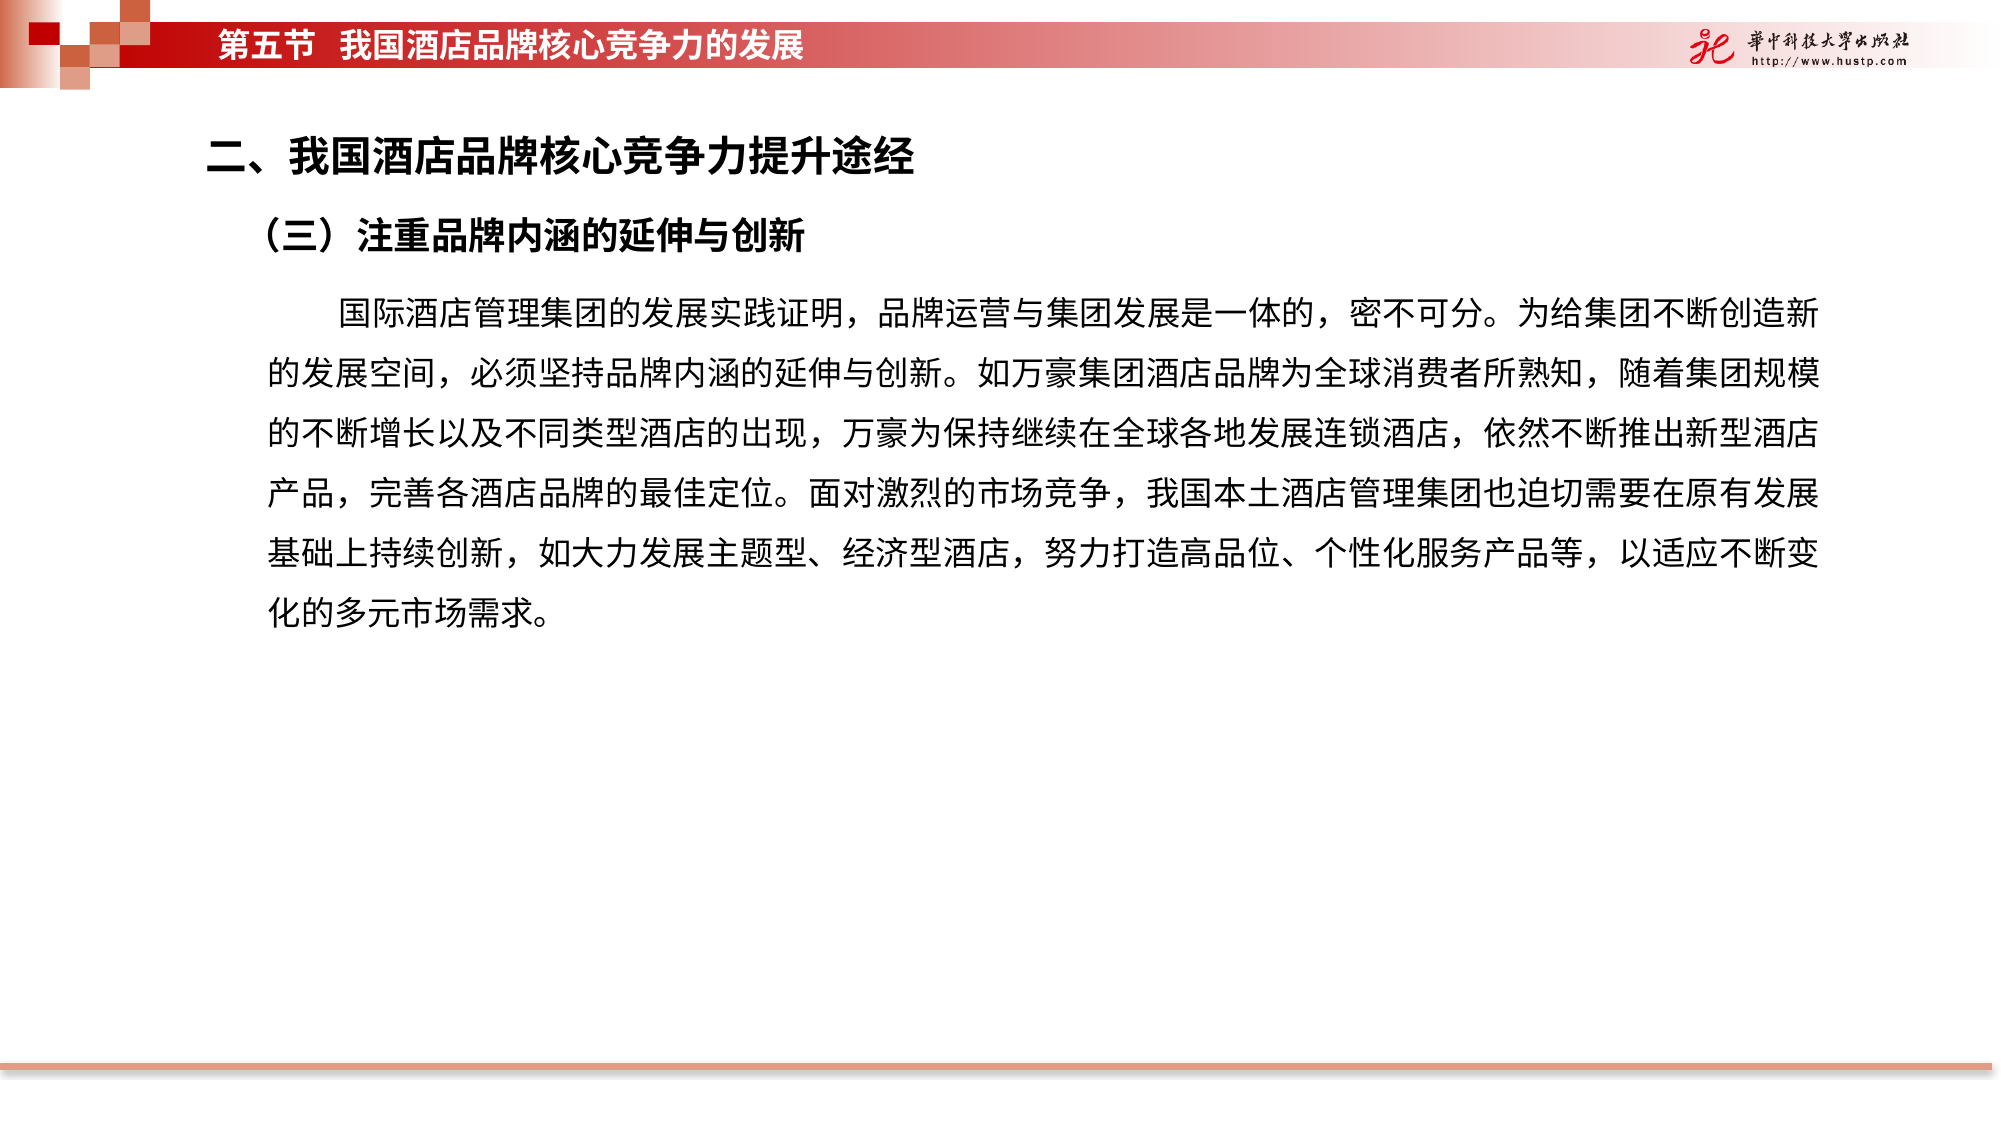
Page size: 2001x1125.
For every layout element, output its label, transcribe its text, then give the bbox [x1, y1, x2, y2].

text_box 国际酒店管理集团的发展实践证明，品牌运营与集团发展是一体的，密不可分。为给集团不断创造新的发展空间，必须坚持品牌内涵的延伸与创新。如万豪集团酒店品牌为全球消费者所熟知，随着集团规模的不断增长以及不同类型酒店的岀现，万豪为保持继续在全球各地发展连锁酒店，依然不断推出新型酒店产品，完善各酒店品牌的最佳定位。面对激烈的市场竞争，我国本土酒店管理集团也迫切需要在原有发展基础上持续创新，如大力发展主题型、经济型酒店，努力打造高品位、个性化服务产品等，以适应不断变化的多元市场需求。 [253, 265, 1835, 640]
picture [1661, 0, 1939, 90]
text_box 第五节 我国酒店品牌核心竞争力的发展 [202, 17, 971, 72]
text_box 二、我国酒店品牌核心竞争力提升途经 [190, 122, 1066, 187]
text_box （三）注重品牌内涵的延伸与创新 [229, 204, 1216, 265]
